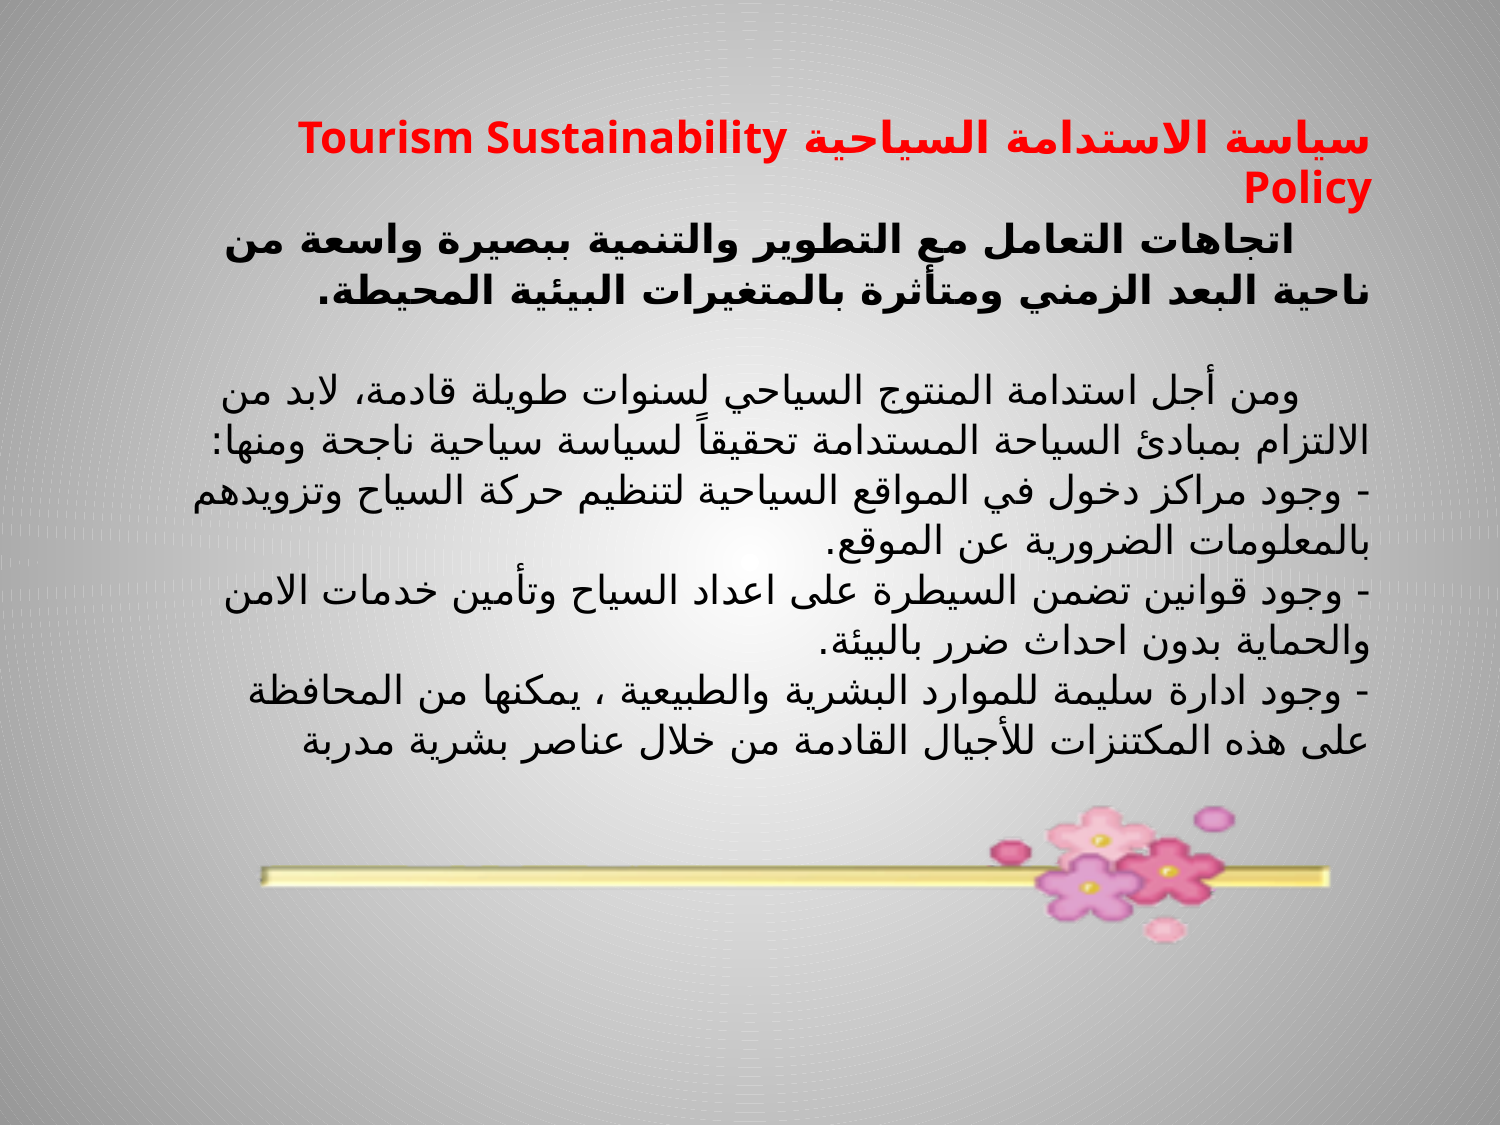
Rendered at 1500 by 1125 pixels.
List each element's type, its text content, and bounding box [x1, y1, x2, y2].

picture [224, 799, 1376, 963]
title سياسة الاستدامة السياحية Tourism Sustainability Policy اتجاهات التعامل مع التطوير والتنمية ببصيرة واسعة من ناحية البعد الزمني ومتأثرة بالمتغيرات البيئية المحيطة. ومن أجل استدامة المنتوج السياحي لسنوات طويلة قادمة، لابد من الالتزام بمبادئ السياحة المستدامة تحقيقاً لسياسة سياحية ناجحة ومنها: - وجود مراكز دخول في المواقع السياحية لتنظيم حركة السياح وتزويدهم بالمعلومات الضرورية عن الموقع. - وجود قوانين تضمن السيطرة على اعداد السياح وتأمين خدمات الامن والحماية بدون احداث ضرر بالبيئة. - وجود ادارة سليمة للموارد البشرية والطبيعية ، يمكنها من المحافظة على هذه المكتنزات للأجيال القادمة من خلال عناصر بشرية مدربة [162, 99, 1388, 775]
